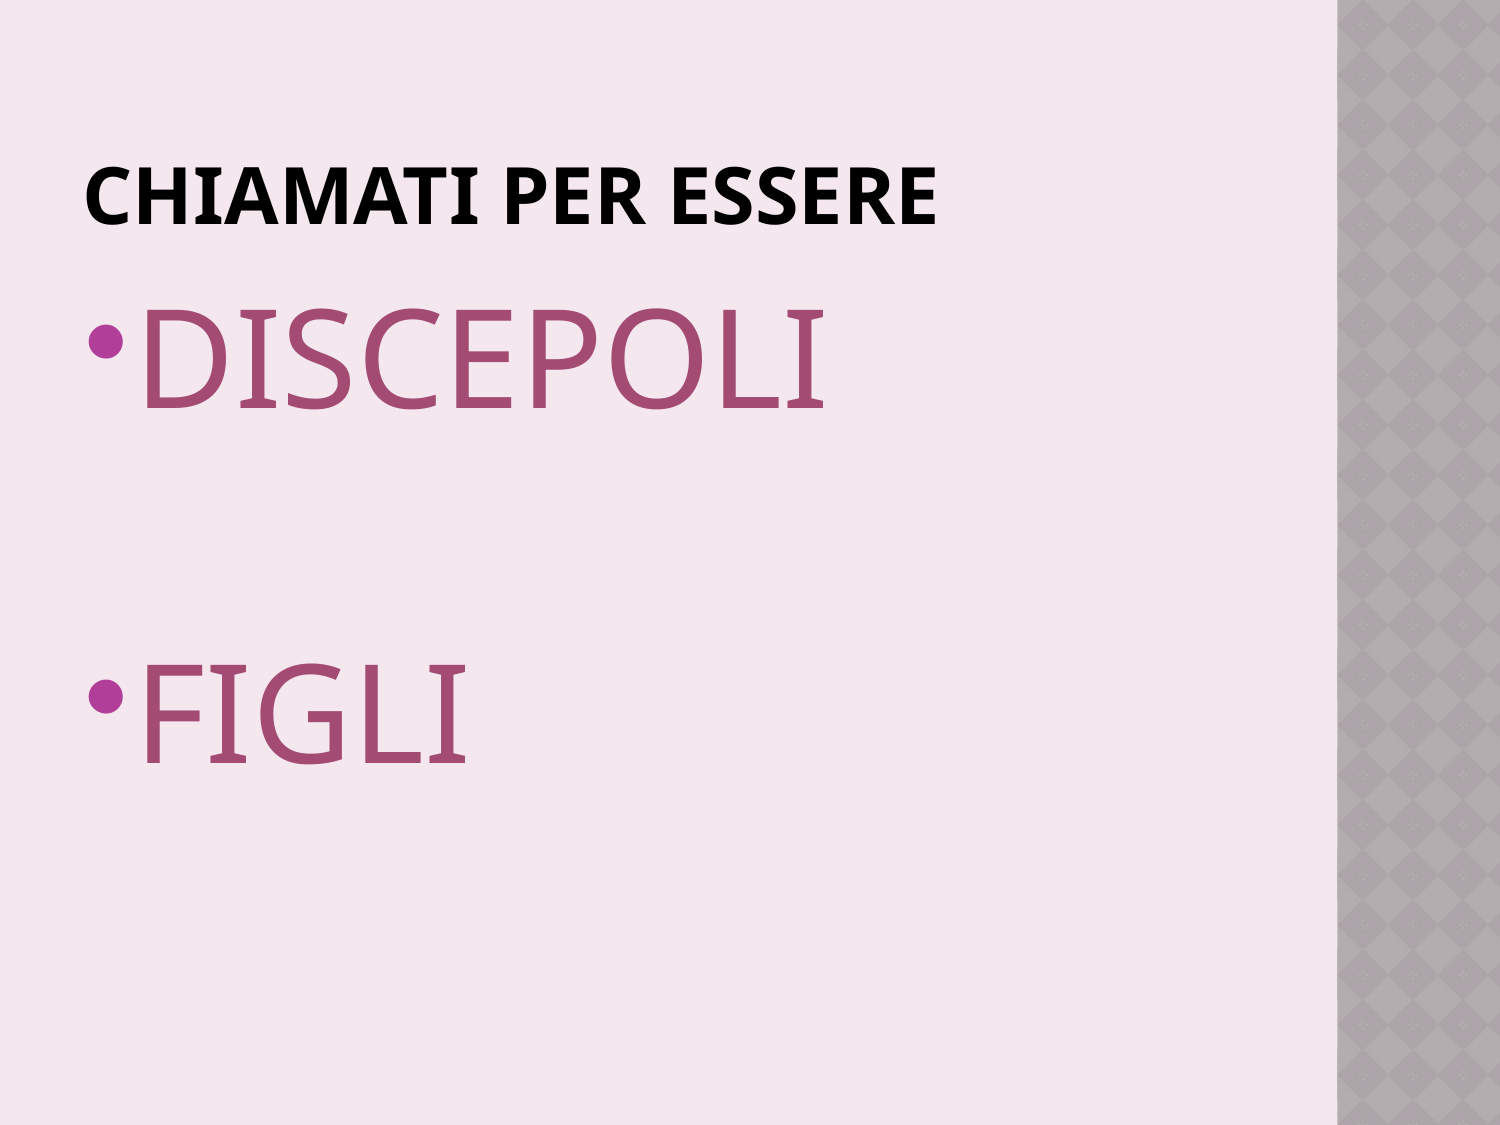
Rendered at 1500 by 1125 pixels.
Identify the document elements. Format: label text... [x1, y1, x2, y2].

title Chiamati per essere [75, 52, 1263, 240]
list DISCEPOLI FIGLI [75, 264, 1263, 1059]
